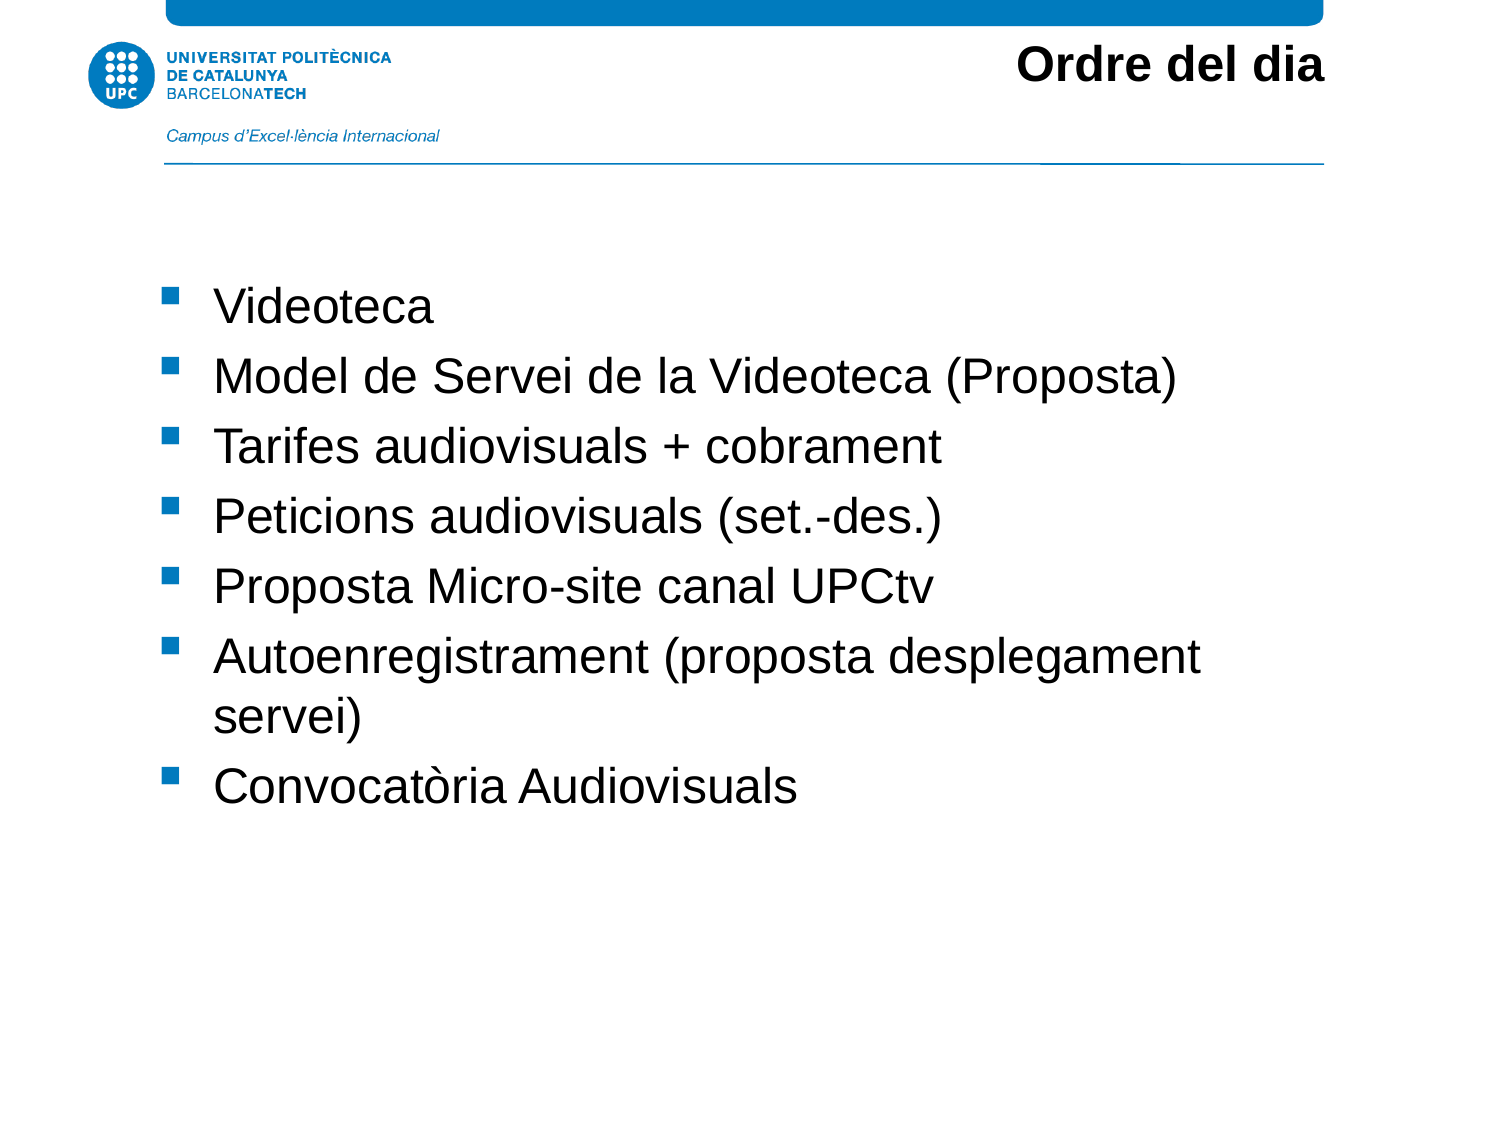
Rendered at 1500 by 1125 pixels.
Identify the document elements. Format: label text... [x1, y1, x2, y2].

list Videoteca Model de Servei de la Videoteca (Proposta) Tarifes audiovisuals + cobrament Peticions audiovisuals (set.-des.) Proposta Micro-site canal UPCtv Autoenregistrament (proposta desplegament servei) Convocatòria Audiovisuals [141, 265, 1320, 891]
picture [70, 0, 1360, 159]
list Ordre del dia [530, 23, 1341, 165]
